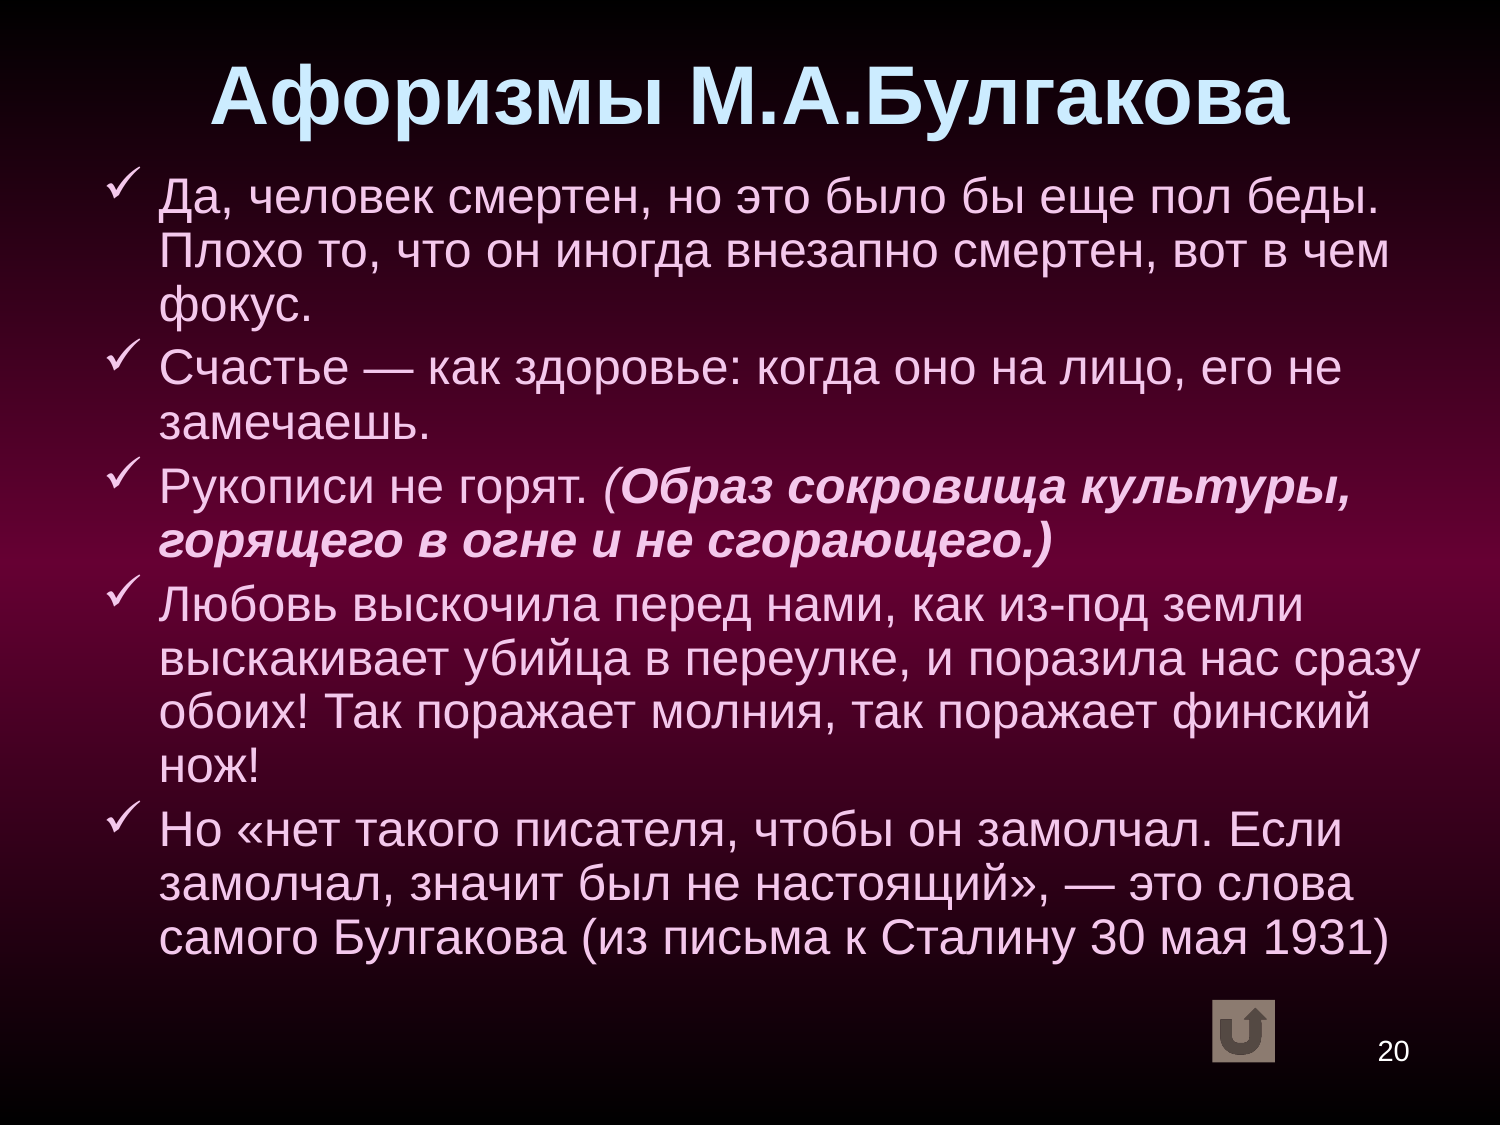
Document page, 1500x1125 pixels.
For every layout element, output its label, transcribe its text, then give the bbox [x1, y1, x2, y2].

text_box [1212, 999, 1275, 1063]
list Да, человек смертен, но это было бы еще пол беды. Плохо то, что он иногда внезапно смертен, вот в чем фокус. Счастье — как здоровье: когда оно на лицо, его не замечаешь. Рукописи не горят. (Образ сокровища культуры, горящего в огне и не сгорающего.) Любовь выскочила перед нами, как из-под земли выскакивает убийца в переулке, и поразила нас сразу обоих! Так поражает молния, так поражает финский нож! Но «нет такого писателя, чтобы он замолчал. Если замолчал, значит был не настоящий», — это слова самого Булгакова (из письма к Сталину 30 мая 1931) [87, 162, 1438, 1018]
slide_number 20 [1074, 1024, 1426, 1103]
title Афоризмы М.А.Булгакова [74, 44, 1426, 138]
